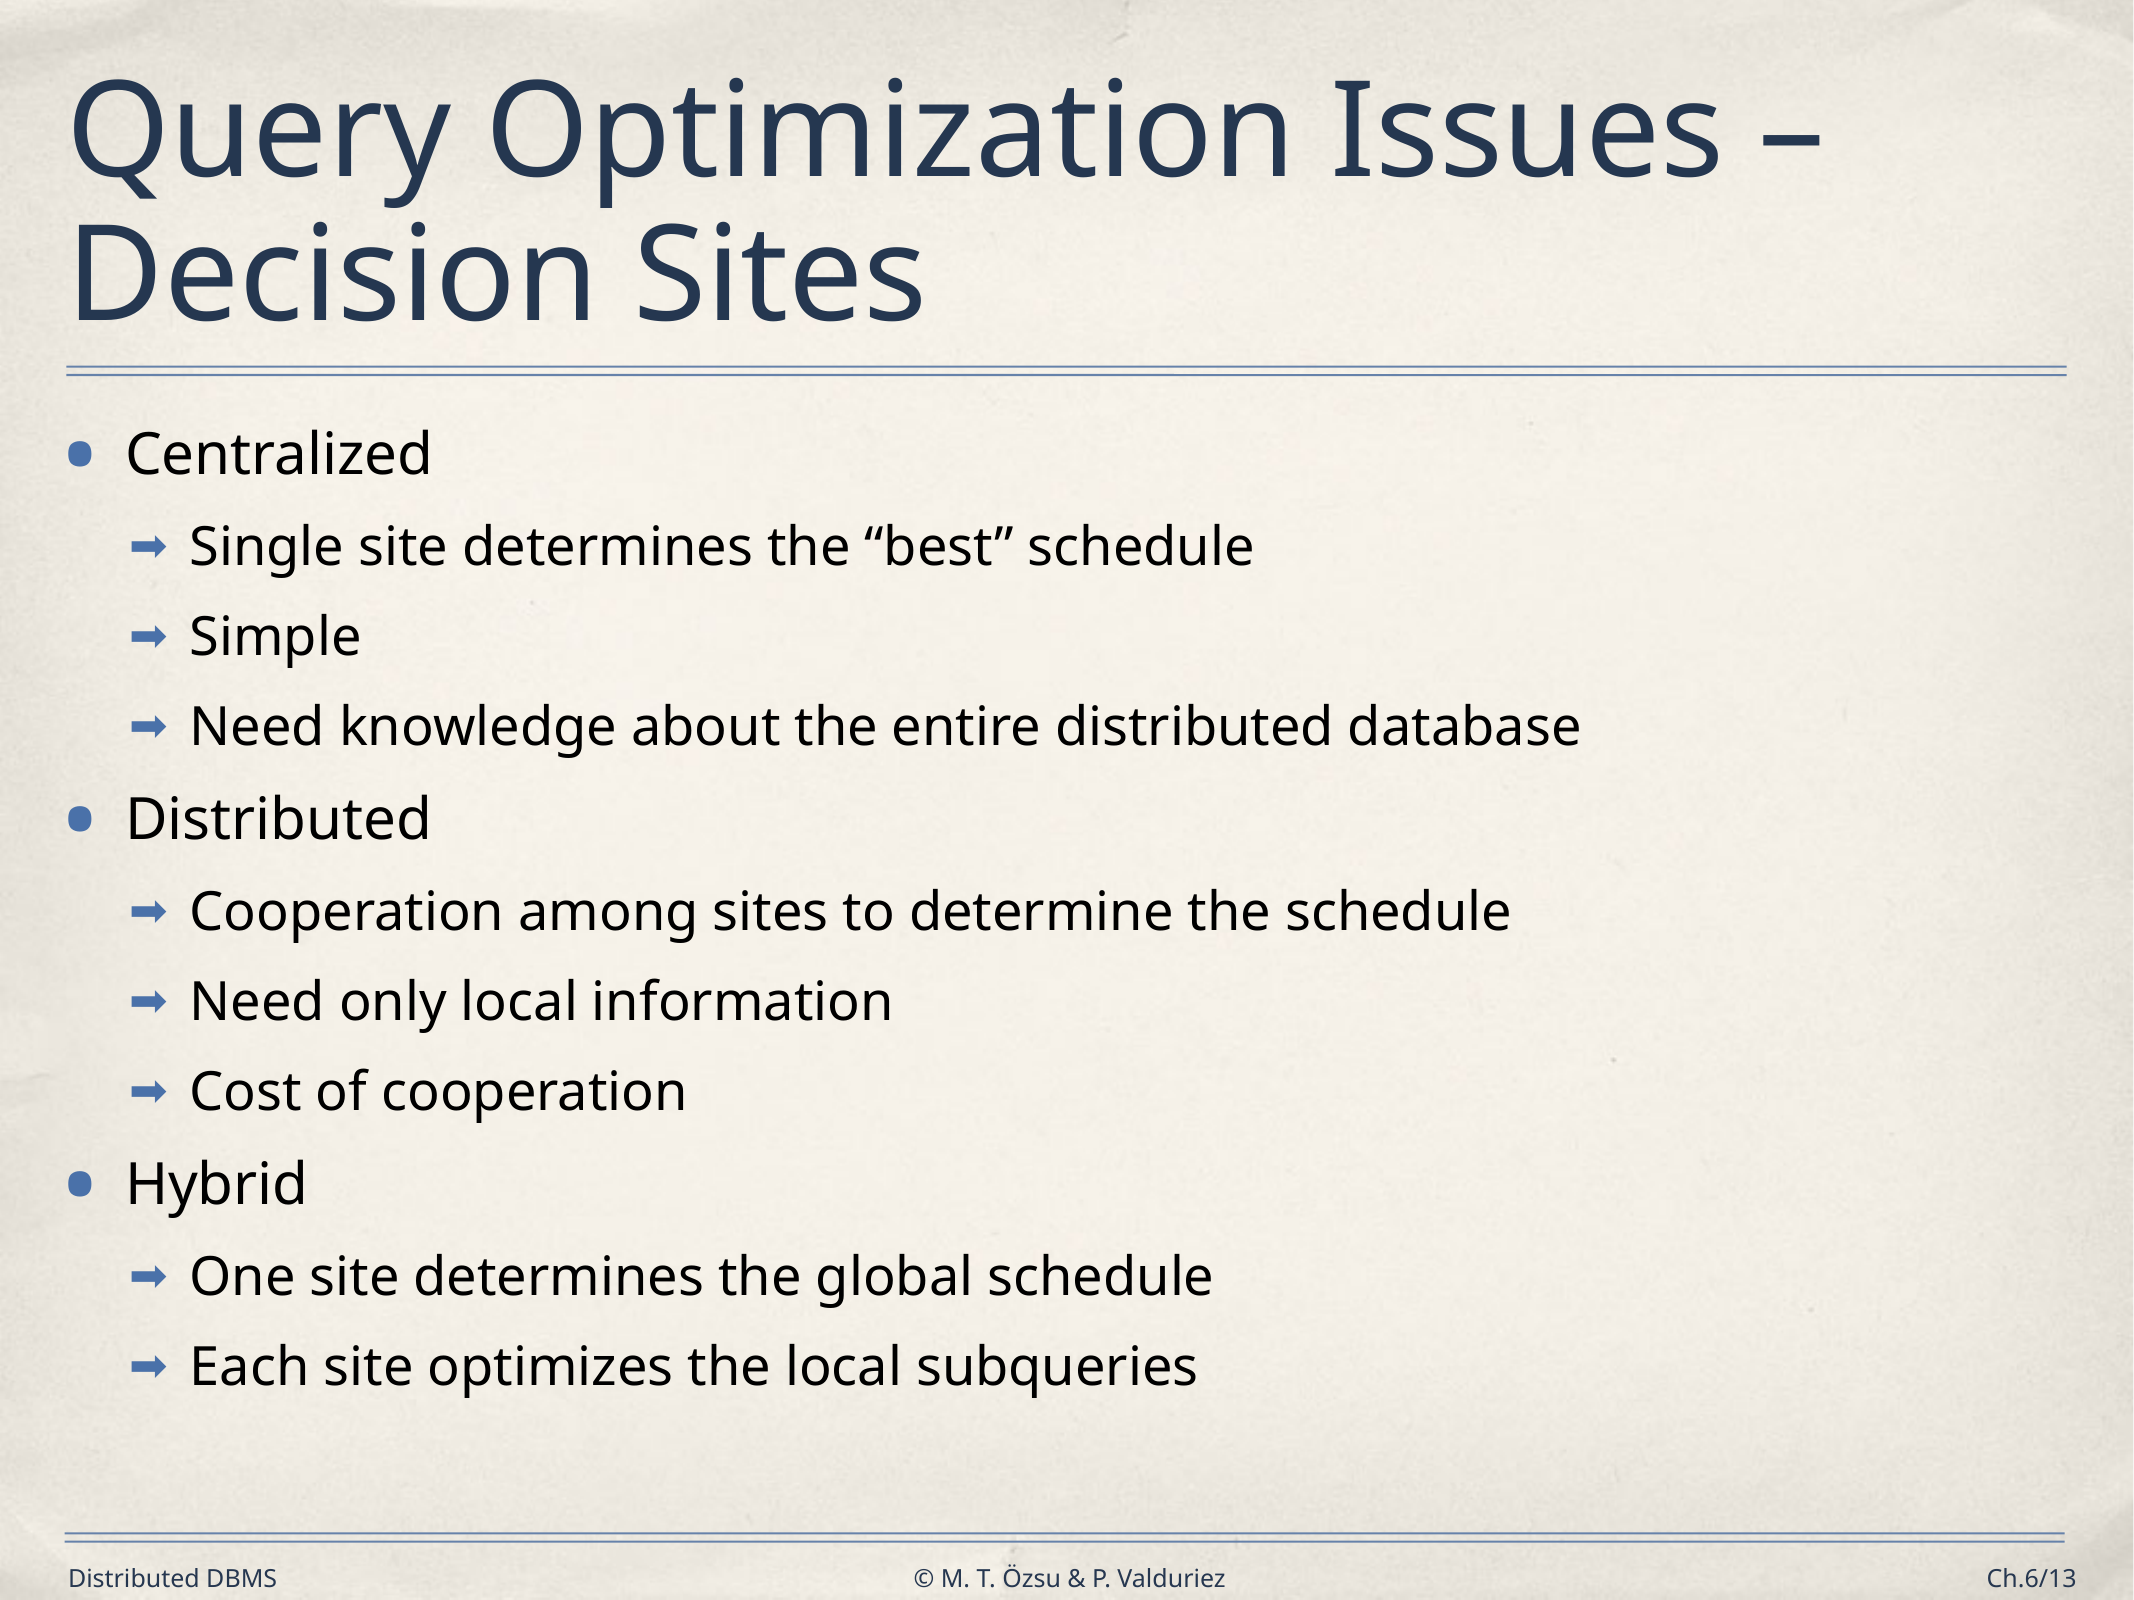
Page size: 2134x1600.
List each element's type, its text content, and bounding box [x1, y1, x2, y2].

title Query Optimization Issues – Decision Sites [58, 72, 2075, 338]
picture [0, 0, 2134, 1600]
list Centralized Single site determines the “best” schedule Simple Need knowledge about the entire distributed database Distributed Cooperation among sites to determine the schedule Need only local information Cost of cooperation Hybrid One site determines the global schedule Each site optimizes the local subqueries [56, 408, 2073, 1519]
